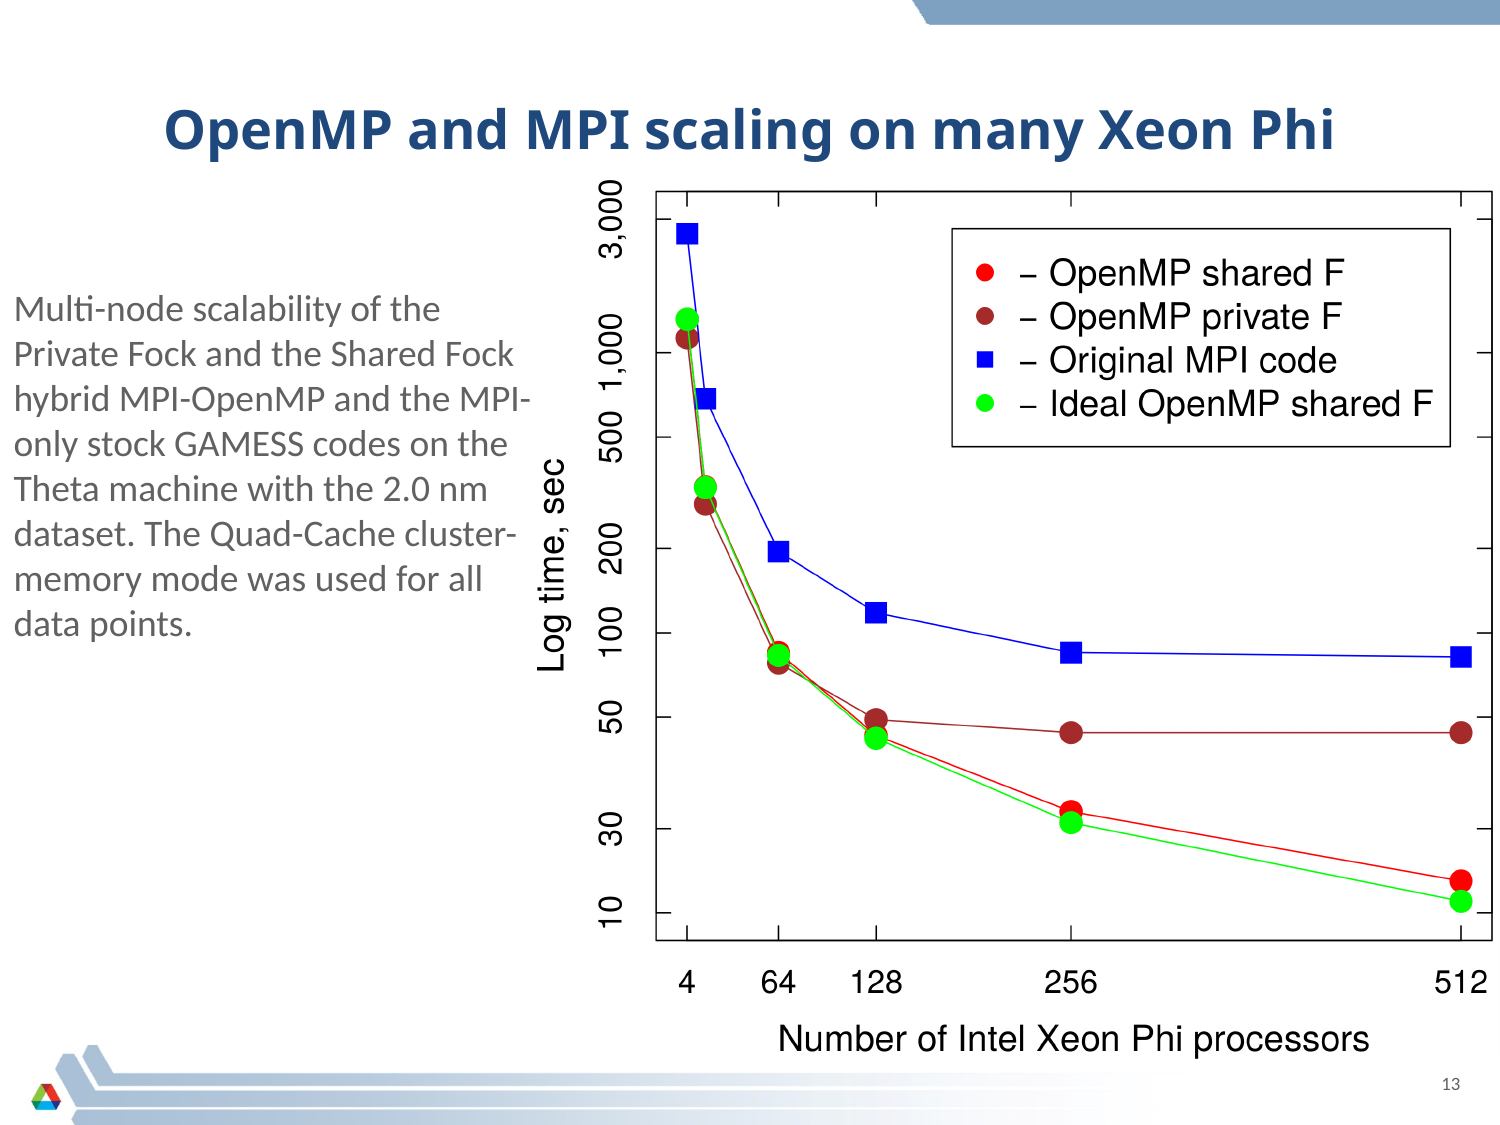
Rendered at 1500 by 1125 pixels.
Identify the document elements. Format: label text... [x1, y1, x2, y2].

picture [0, 0, 1500, 26]
slide_number 13 [1412, 1067, 1476, 1125]
text_box Multi-node scalability of the Private Fock and the Shared Fock hybrid MPI-OpenMP and the MPI-only stock GAMESS codes on the Theta machine with the 2.0 nm dataset. The Quad-Cache cluster-memory mode was used for all data points. [0, 276, 532, 909]
picture [0, 180, 1500, 1125]
title OpenMP and MPI scaling on many Xeon Phi [74, 87, 1426, 276]
